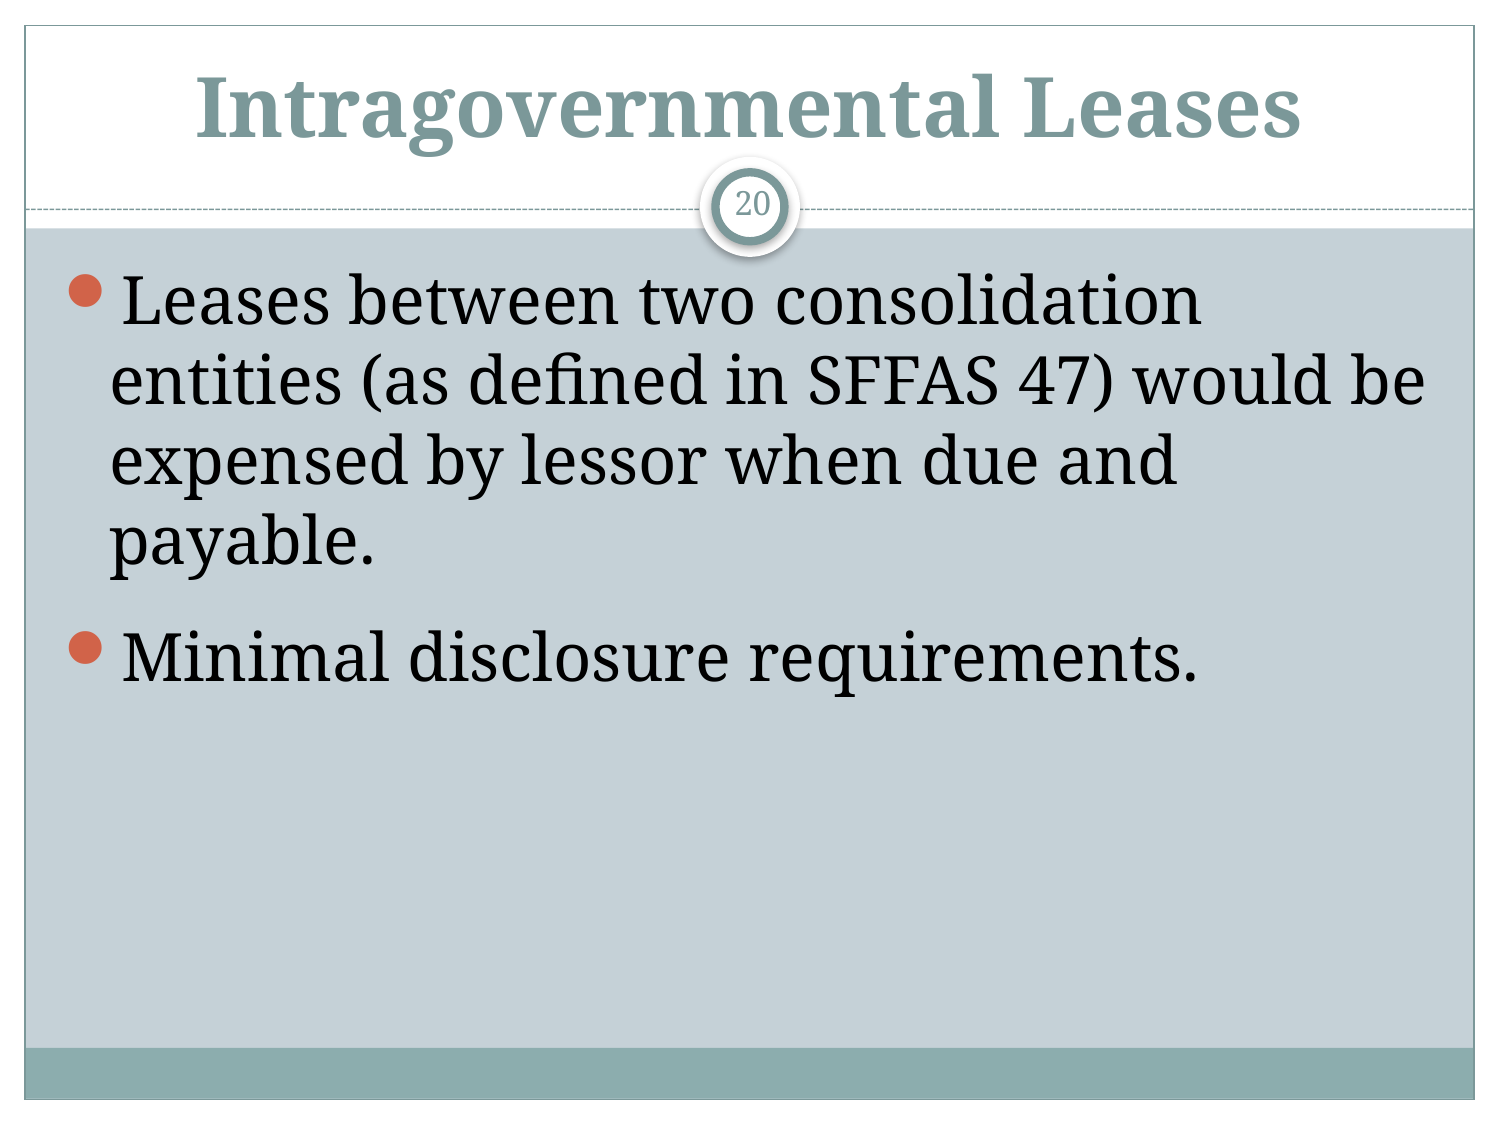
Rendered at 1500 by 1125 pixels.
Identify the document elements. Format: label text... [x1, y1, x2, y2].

list Leases between two consolidation entities (as defined in SFFAS 47) would be expensed by lessor when due and payable. Minimal disclosure requirements. [49, 250, 1445, 1001]
slide_number 20 [715, 168, 791, 241]
title Intragovernmental Leases [49, 37, 1450, 162]
